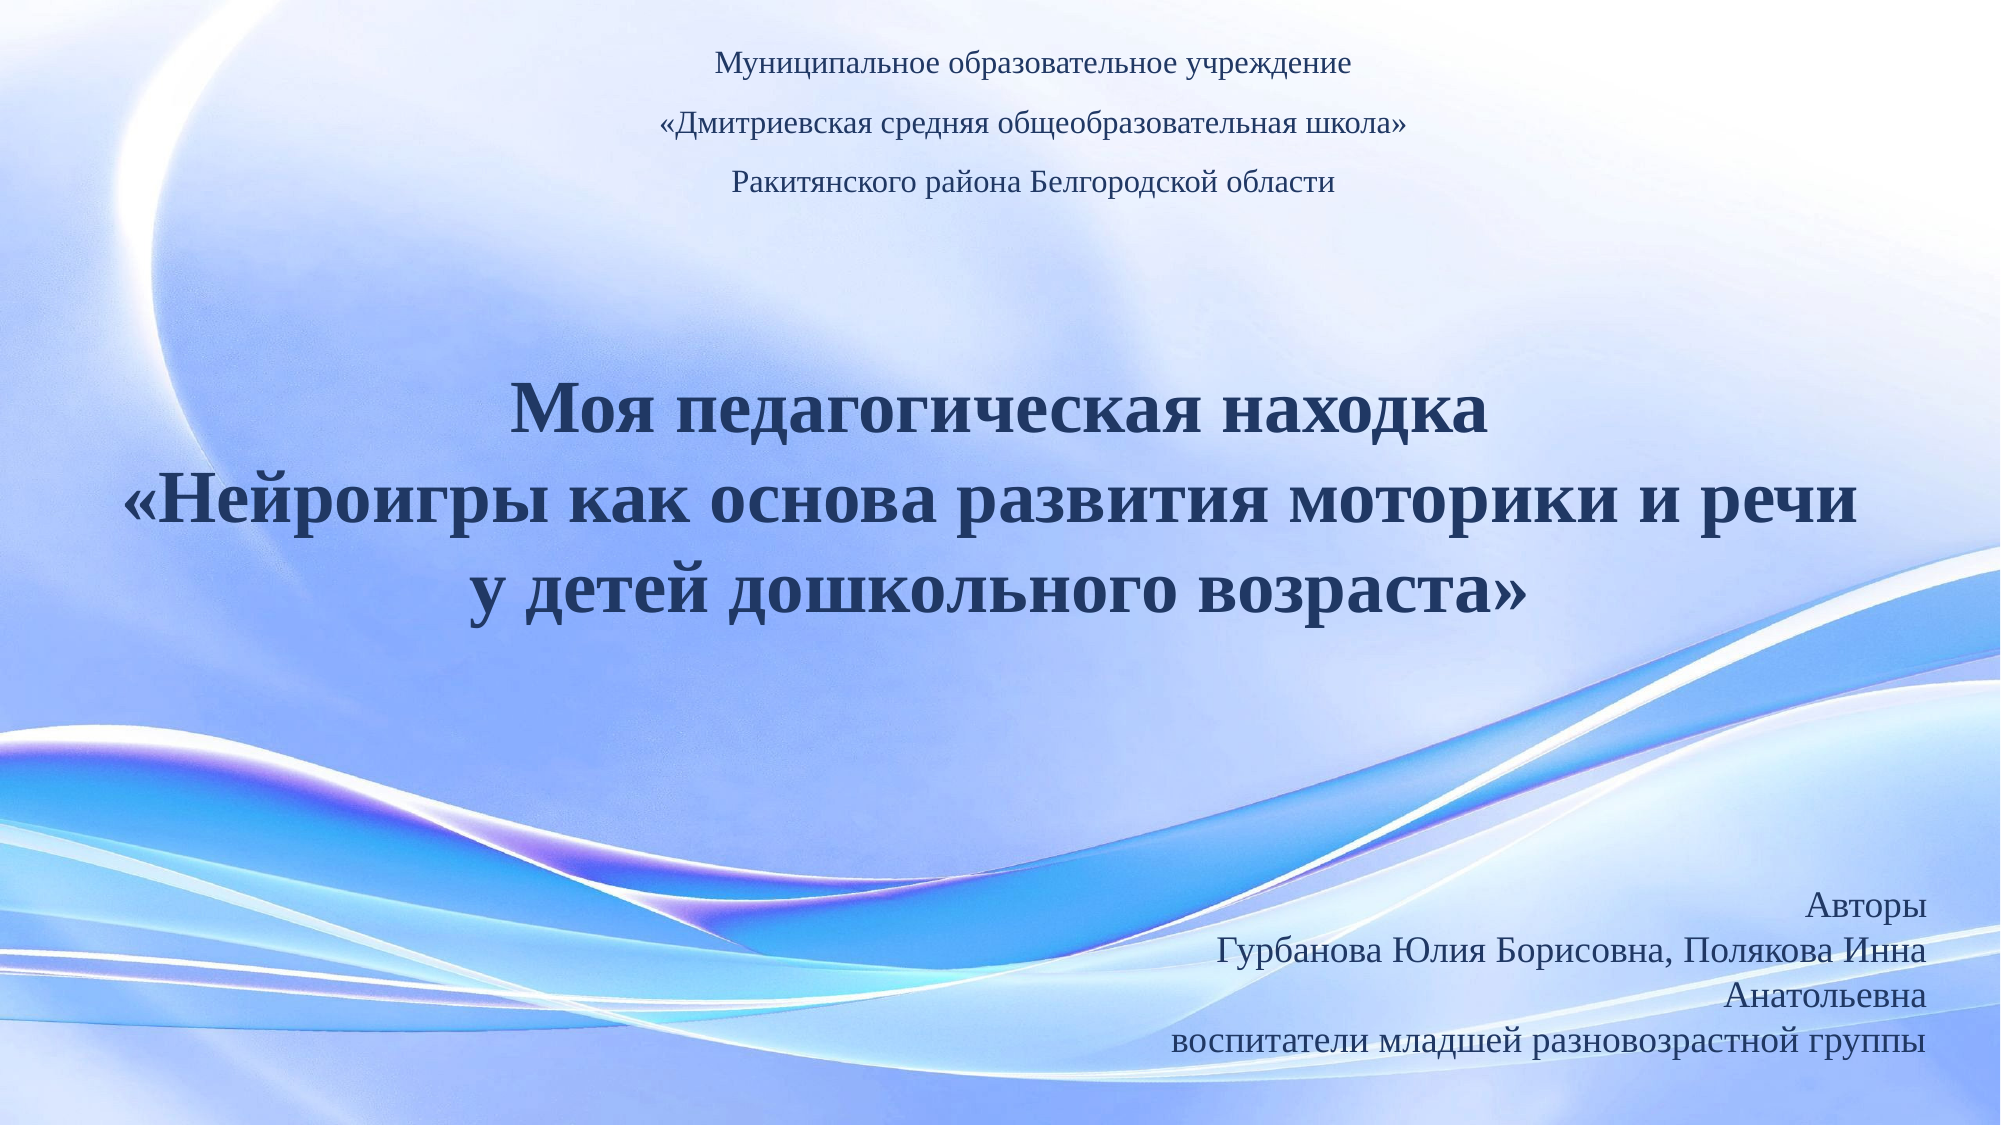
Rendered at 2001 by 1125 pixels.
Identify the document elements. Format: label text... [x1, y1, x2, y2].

text_box Авторы Гурбанова Юлия Борисовна, Полякова Инна Анатольевна воспитатели младшей разновозрастной группы [987, 872, 1942, 1022]
subtitle Муниципальное образовательное учреждение «Дмитриевская средняя общеобразовательная школа» Ракитянского района Белгородской области [283, 33, 1784, 208]
picture [0, 0, 2001, 1125]
text_box Моя педагогическая находка «Нейроигры как основа развития моторики и речи у детей дошкольного возраста» [106, 350, 1894, 636]
